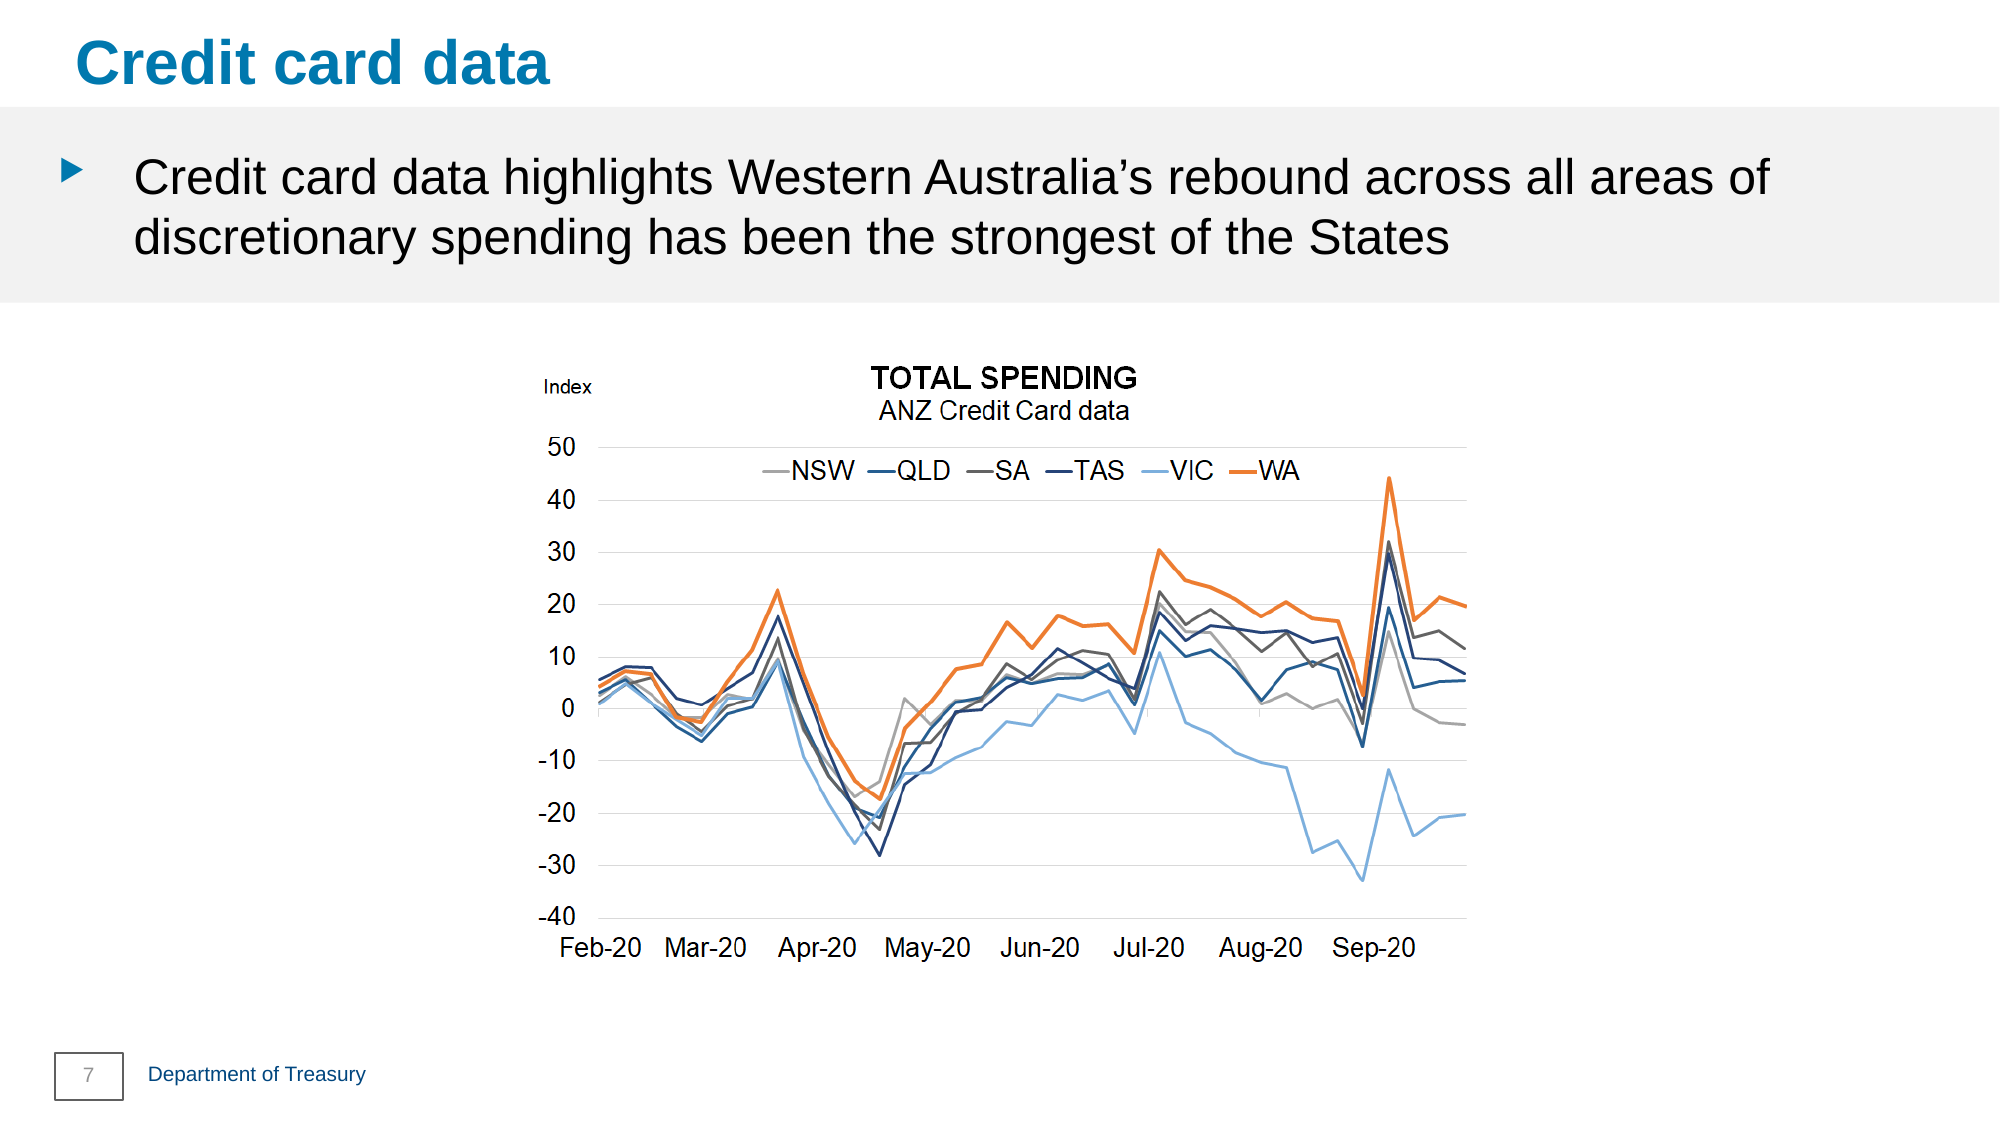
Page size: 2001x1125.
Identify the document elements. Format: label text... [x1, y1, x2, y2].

picture [529, 349, 1480, 969]
slide_number 6 [49, 1054, 129, 1105]
footer Department of Treasury [133, 1052, 1000, 1103]
title Credit card data [60, 14, 1951, 106]
list Credit card data highlights Western Australia’s rebound across all areas of discretionary spending has been the strongest of the States [0, 106, 2000, 303]
